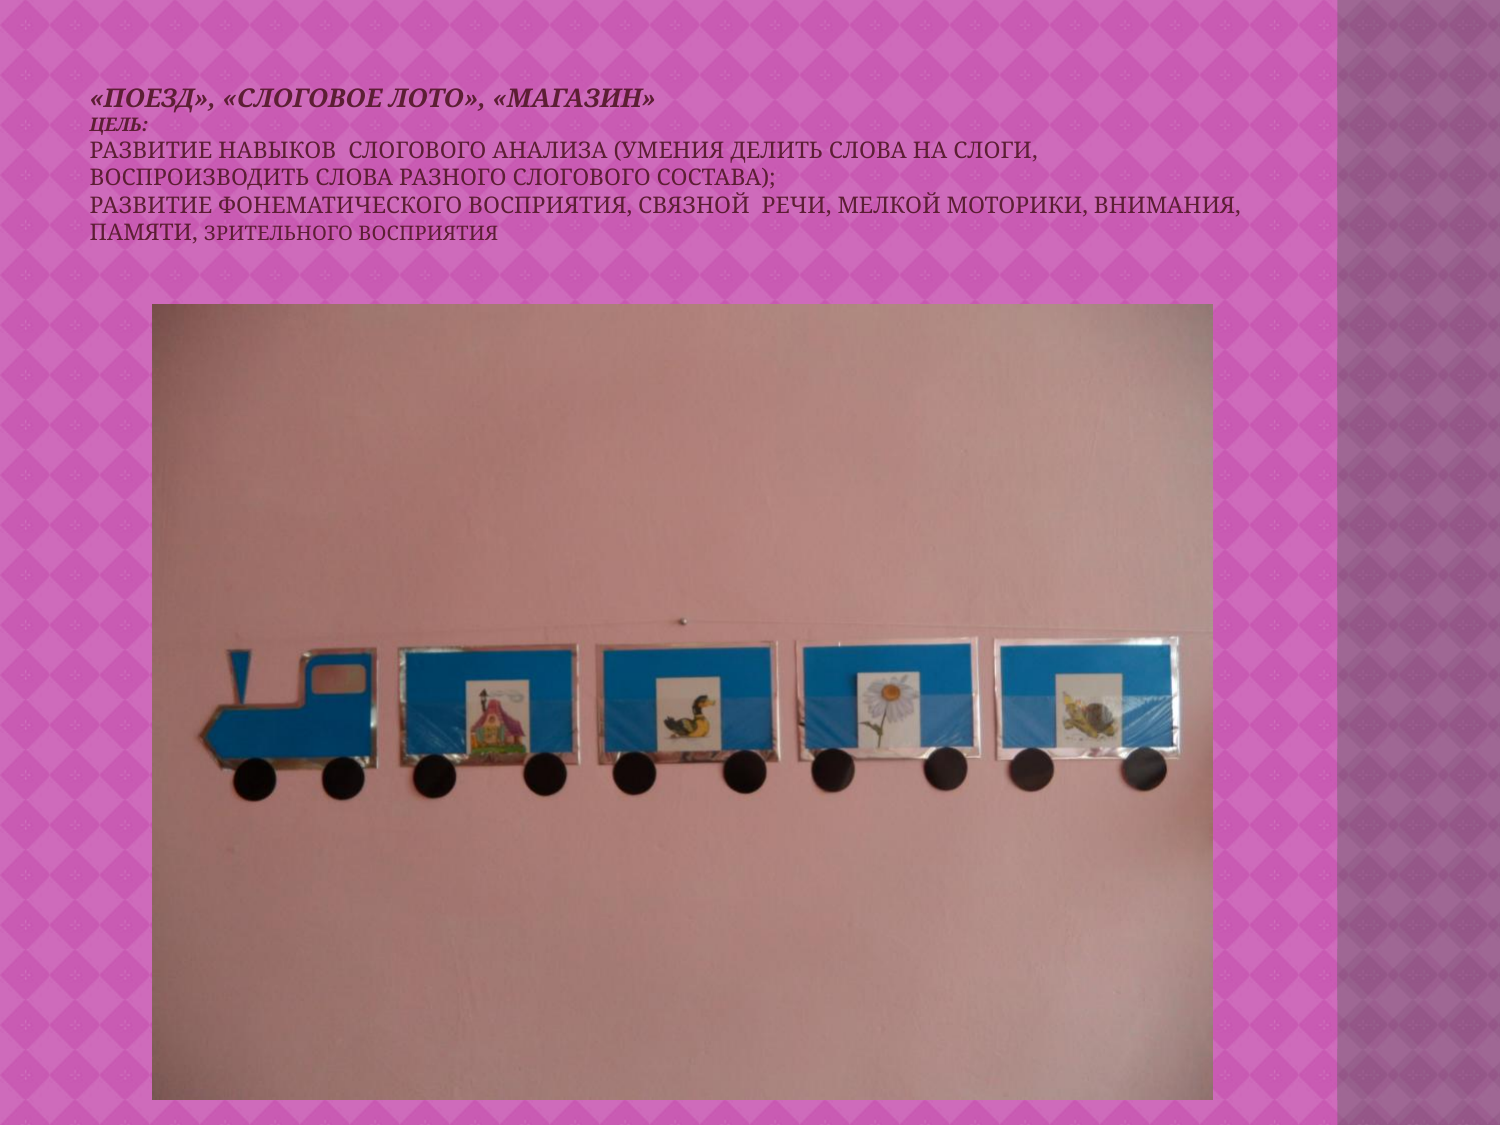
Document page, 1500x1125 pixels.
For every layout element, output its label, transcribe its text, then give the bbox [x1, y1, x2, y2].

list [151, 304, 1213, 1101]
title «Поезд», «Слоговое лото», «МАГАЗИН» цель: развитие навыков слогового анализа (умения делить слова на слоги, воспроизводить слова разного слогового состава); развитие фонематического восприятия, связной речи, мелкой моторики, внимания, памяти, зрительного восприятия [82, 82, 1270, 270]
